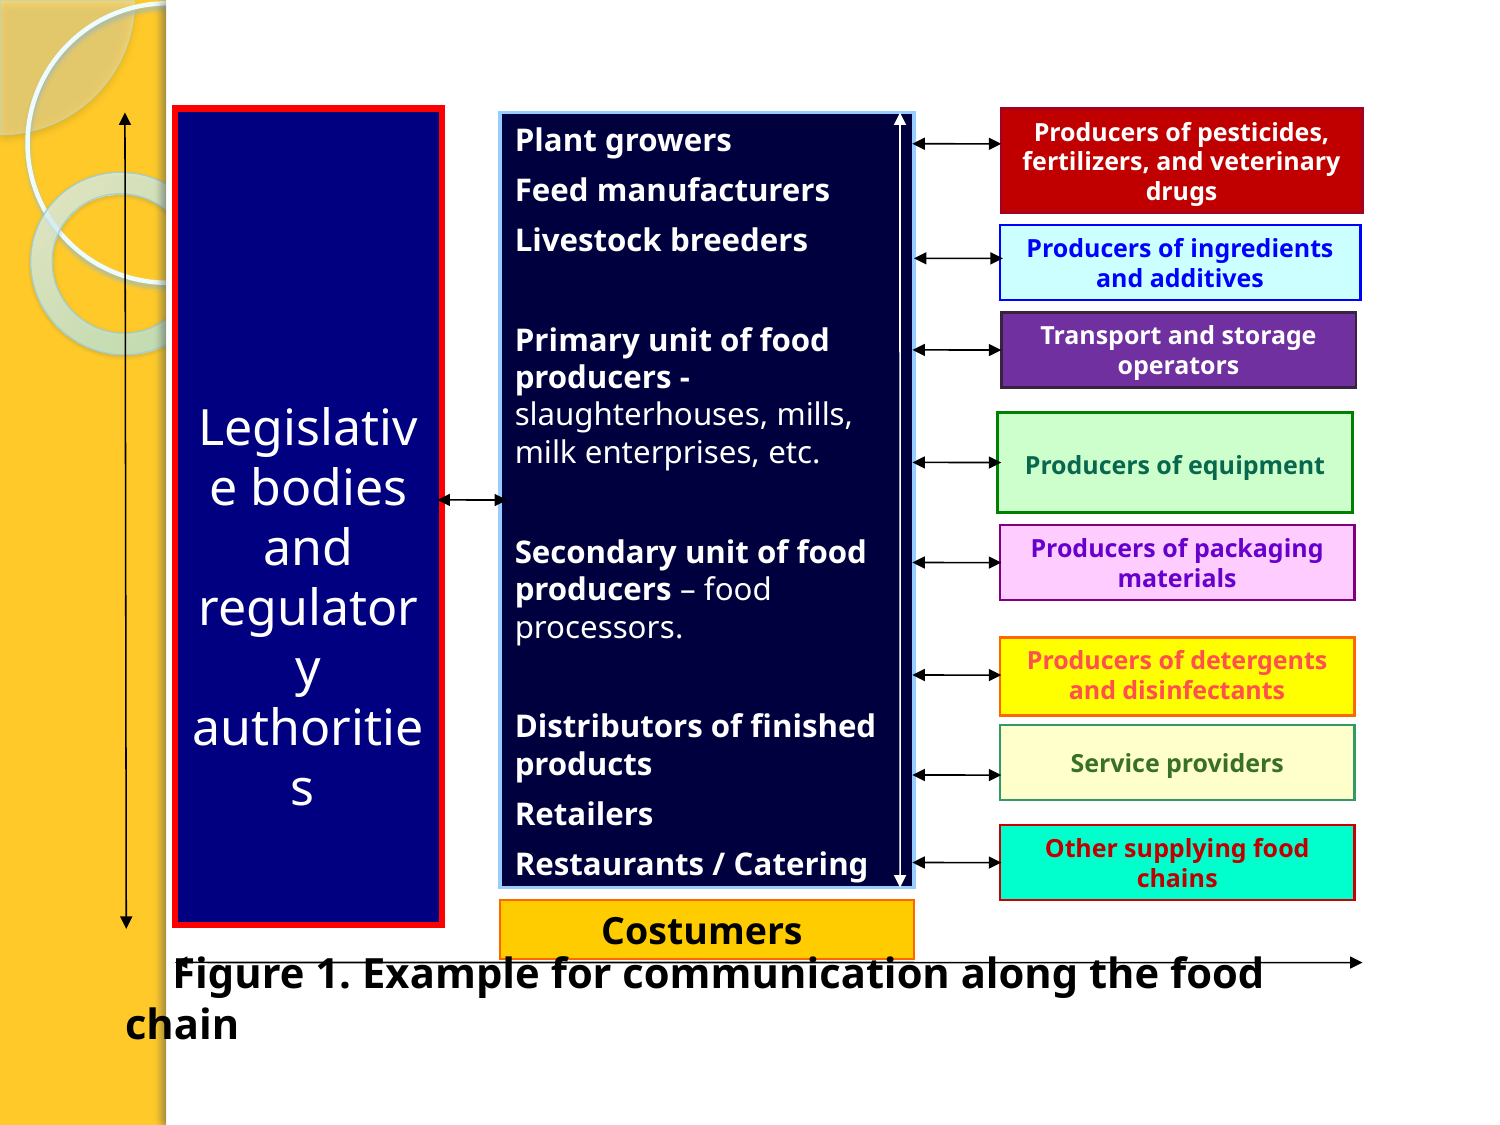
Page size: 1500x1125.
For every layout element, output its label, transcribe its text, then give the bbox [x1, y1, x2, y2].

text_box [1350, 956, 1363, 969]
text_box Producers of ingredients and additives [999, 224, 1361, 300]
text_box [118, 112, 133, 927]
text_box Plant growers Feed manufacturers Livestock breeders Primary unit of food producers - slaughterhouses, mills, milk enterprises, etc. Secondary unit of food producers – food processors. Distributors of finished products Retailers Restaurants / Catering [500, 112, 899, 888]
text_box [912, 768, 1002, 782]
text_box Legislative bodies and regulatory authorities [174, 108, 442, 924]
text_box [912, 456, 1002, 469]
text_box Producers of packaging materials [999, 524, 1355, 600]
text_box [912, 137, 1002, 150]
text_box [893, 112, 907, 888]
text_box Producers of equipment [997, 412, 1353, 513]
text_box Service providers [999, 724, 1355, 800]
text_box [914, 252, 1003, 265]
text_box Producers of pesticides, fertilizers, and veterinary drugs [1001, 108, 1363, 213]
text_box Plant growers Feed manufacturers Livestock breeders Primary unit of food producers - slaughterhouses, mills, milk enterprises, etc. Secondary unit of food producers – food processors. Distributors of finished products Retailers Restaurants / Catering [901, 112, 914, 888]
text_box Figure 1. Example for communication along the food chain [125, 924, 1350, 1125]
text_box [912, 668, 1002, 682]
text_box Producers of detergents and disinfectants [999, 637, 1355, 716]
text_box [912, 343, 1002, 357]
text_box [437, 493, 507, 507]
text_box Other supplying food chains [999, 824, 1355, 900]
text_box Costumers [500, 900, 914, 924]
text_box [912, 856, 1002, 869]
text_box Transport and storage operators [1001, 312, 1357, 388]
text_box [912, 556, 1002, 569]
